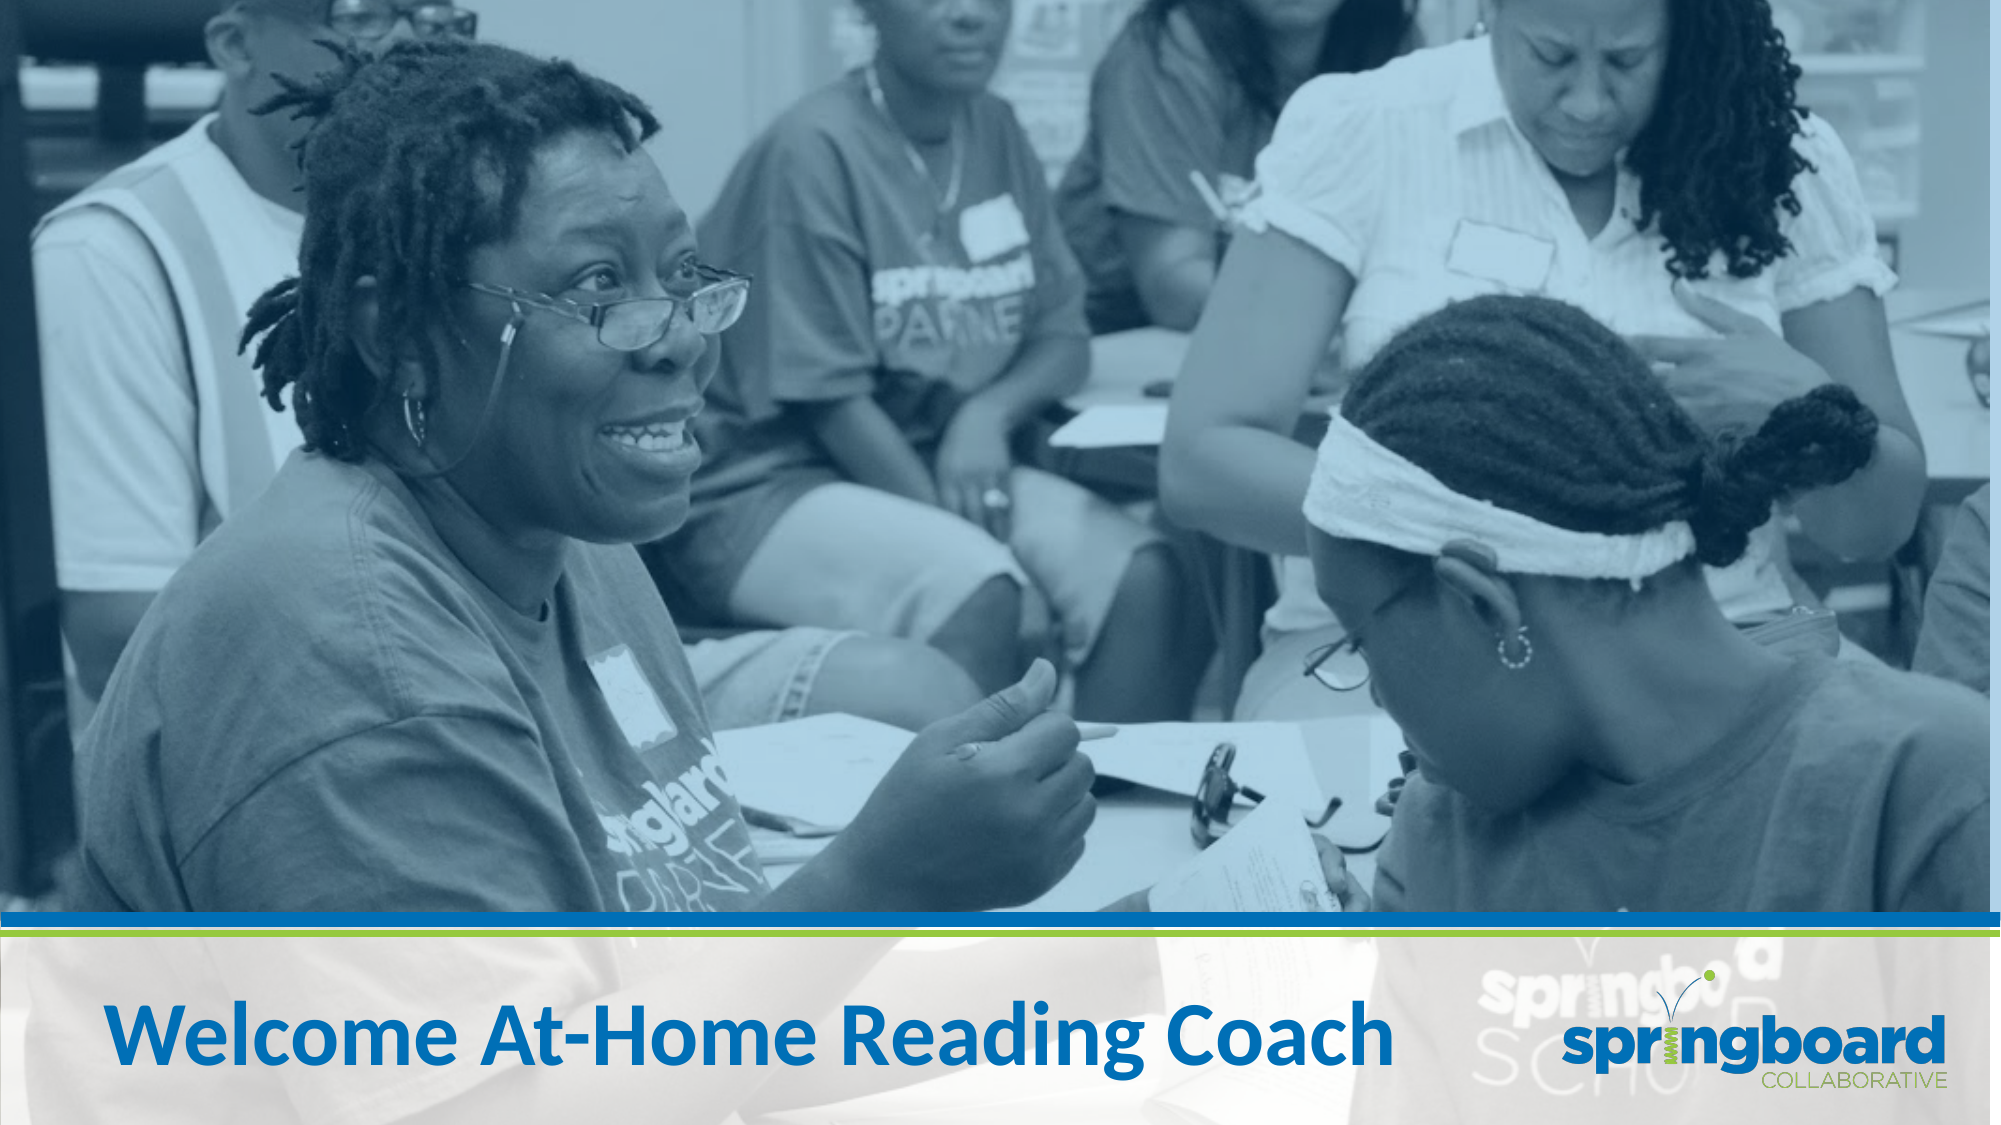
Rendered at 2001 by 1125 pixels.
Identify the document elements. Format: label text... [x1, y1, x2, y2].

picture [0, 0, 1990, 912]
picture [1562, 970, 1947, 1088]
title Welcome At-Home Reading Coach [0, 983, 1502, 1076]
